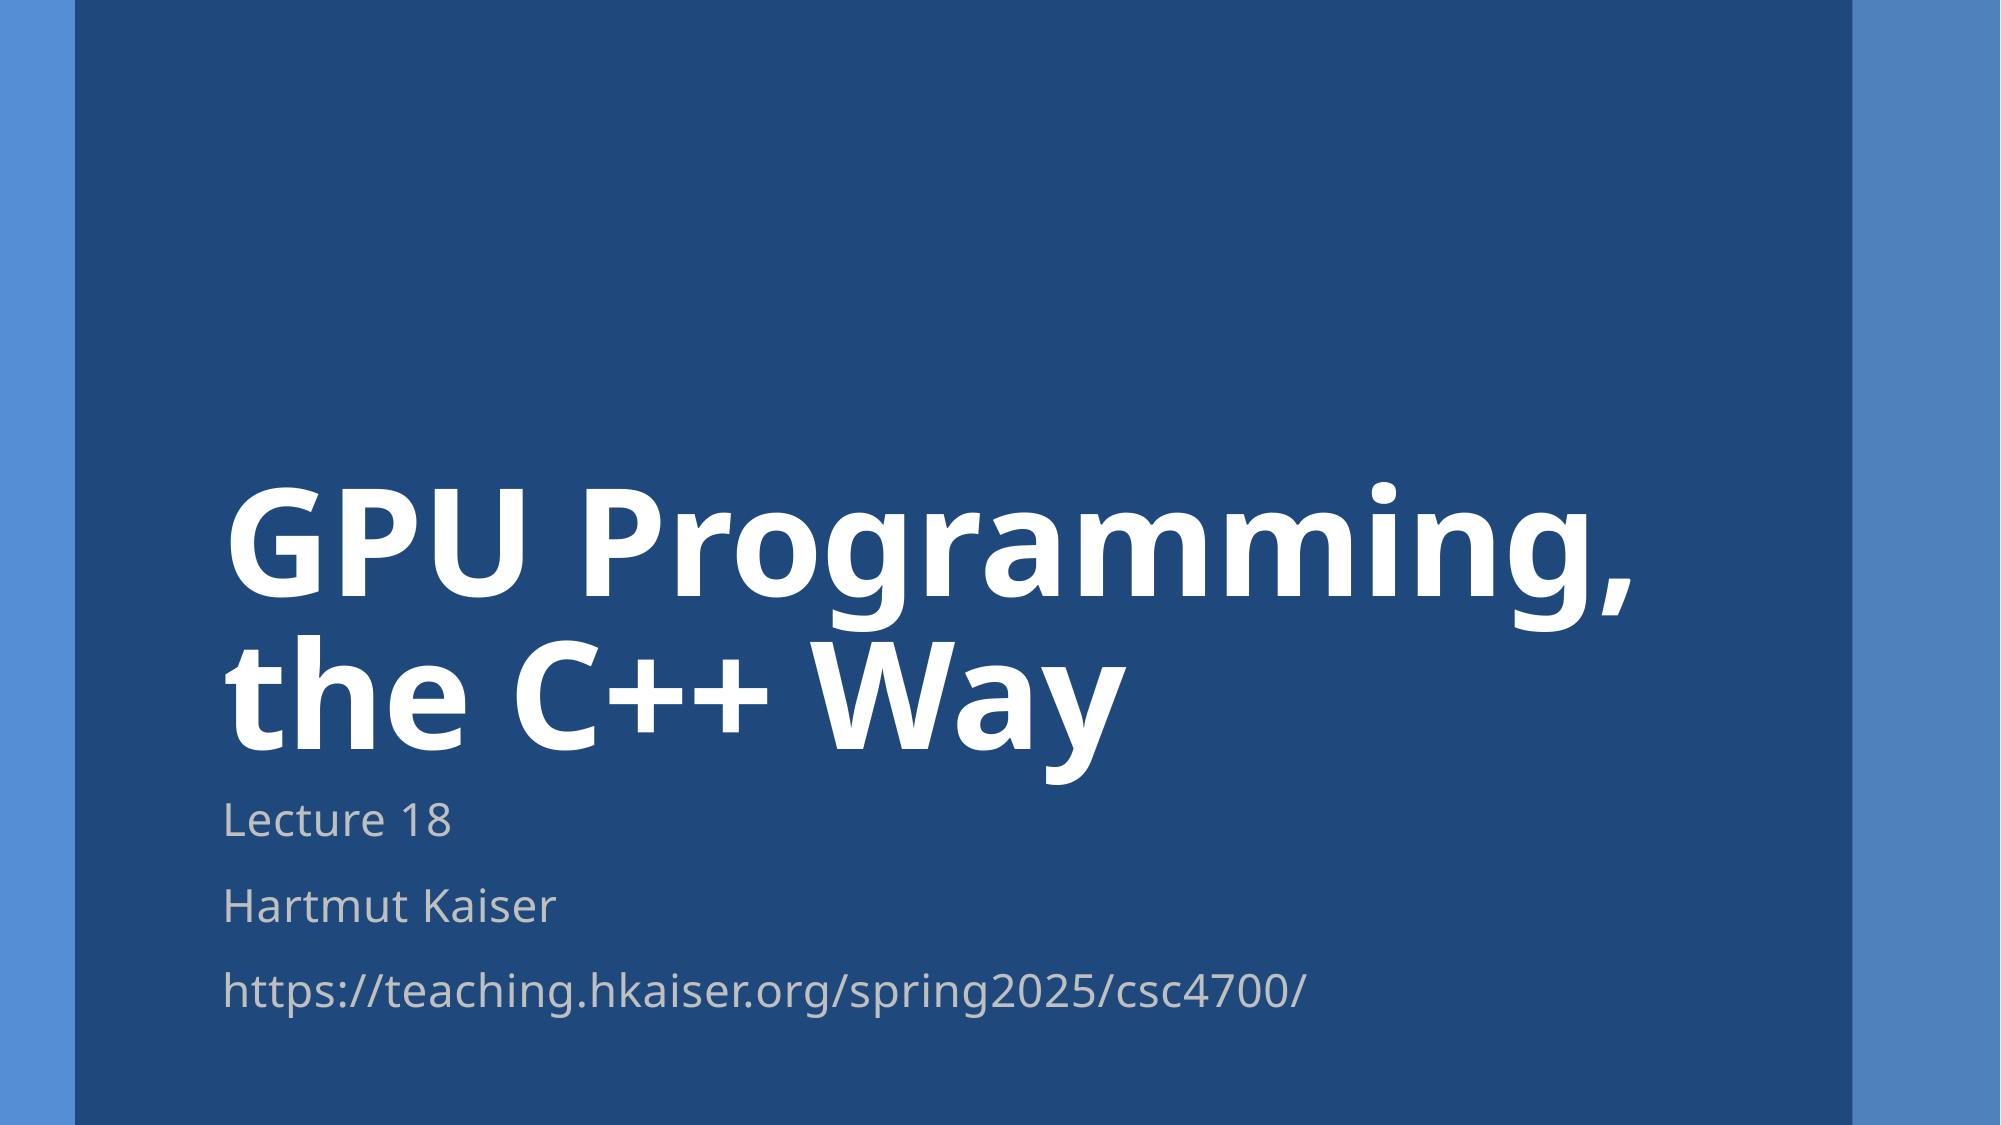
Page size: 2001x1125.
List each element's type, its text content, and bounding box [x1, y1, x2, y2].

subtitle Lecture 18 Hartmut Kaiser https://teaching.hkaiser.org/spring2025/csc4700/ [206, 787, 1752, 1065]
title GPU Programming, the C++ Way [206, 124, 1752, 787]
